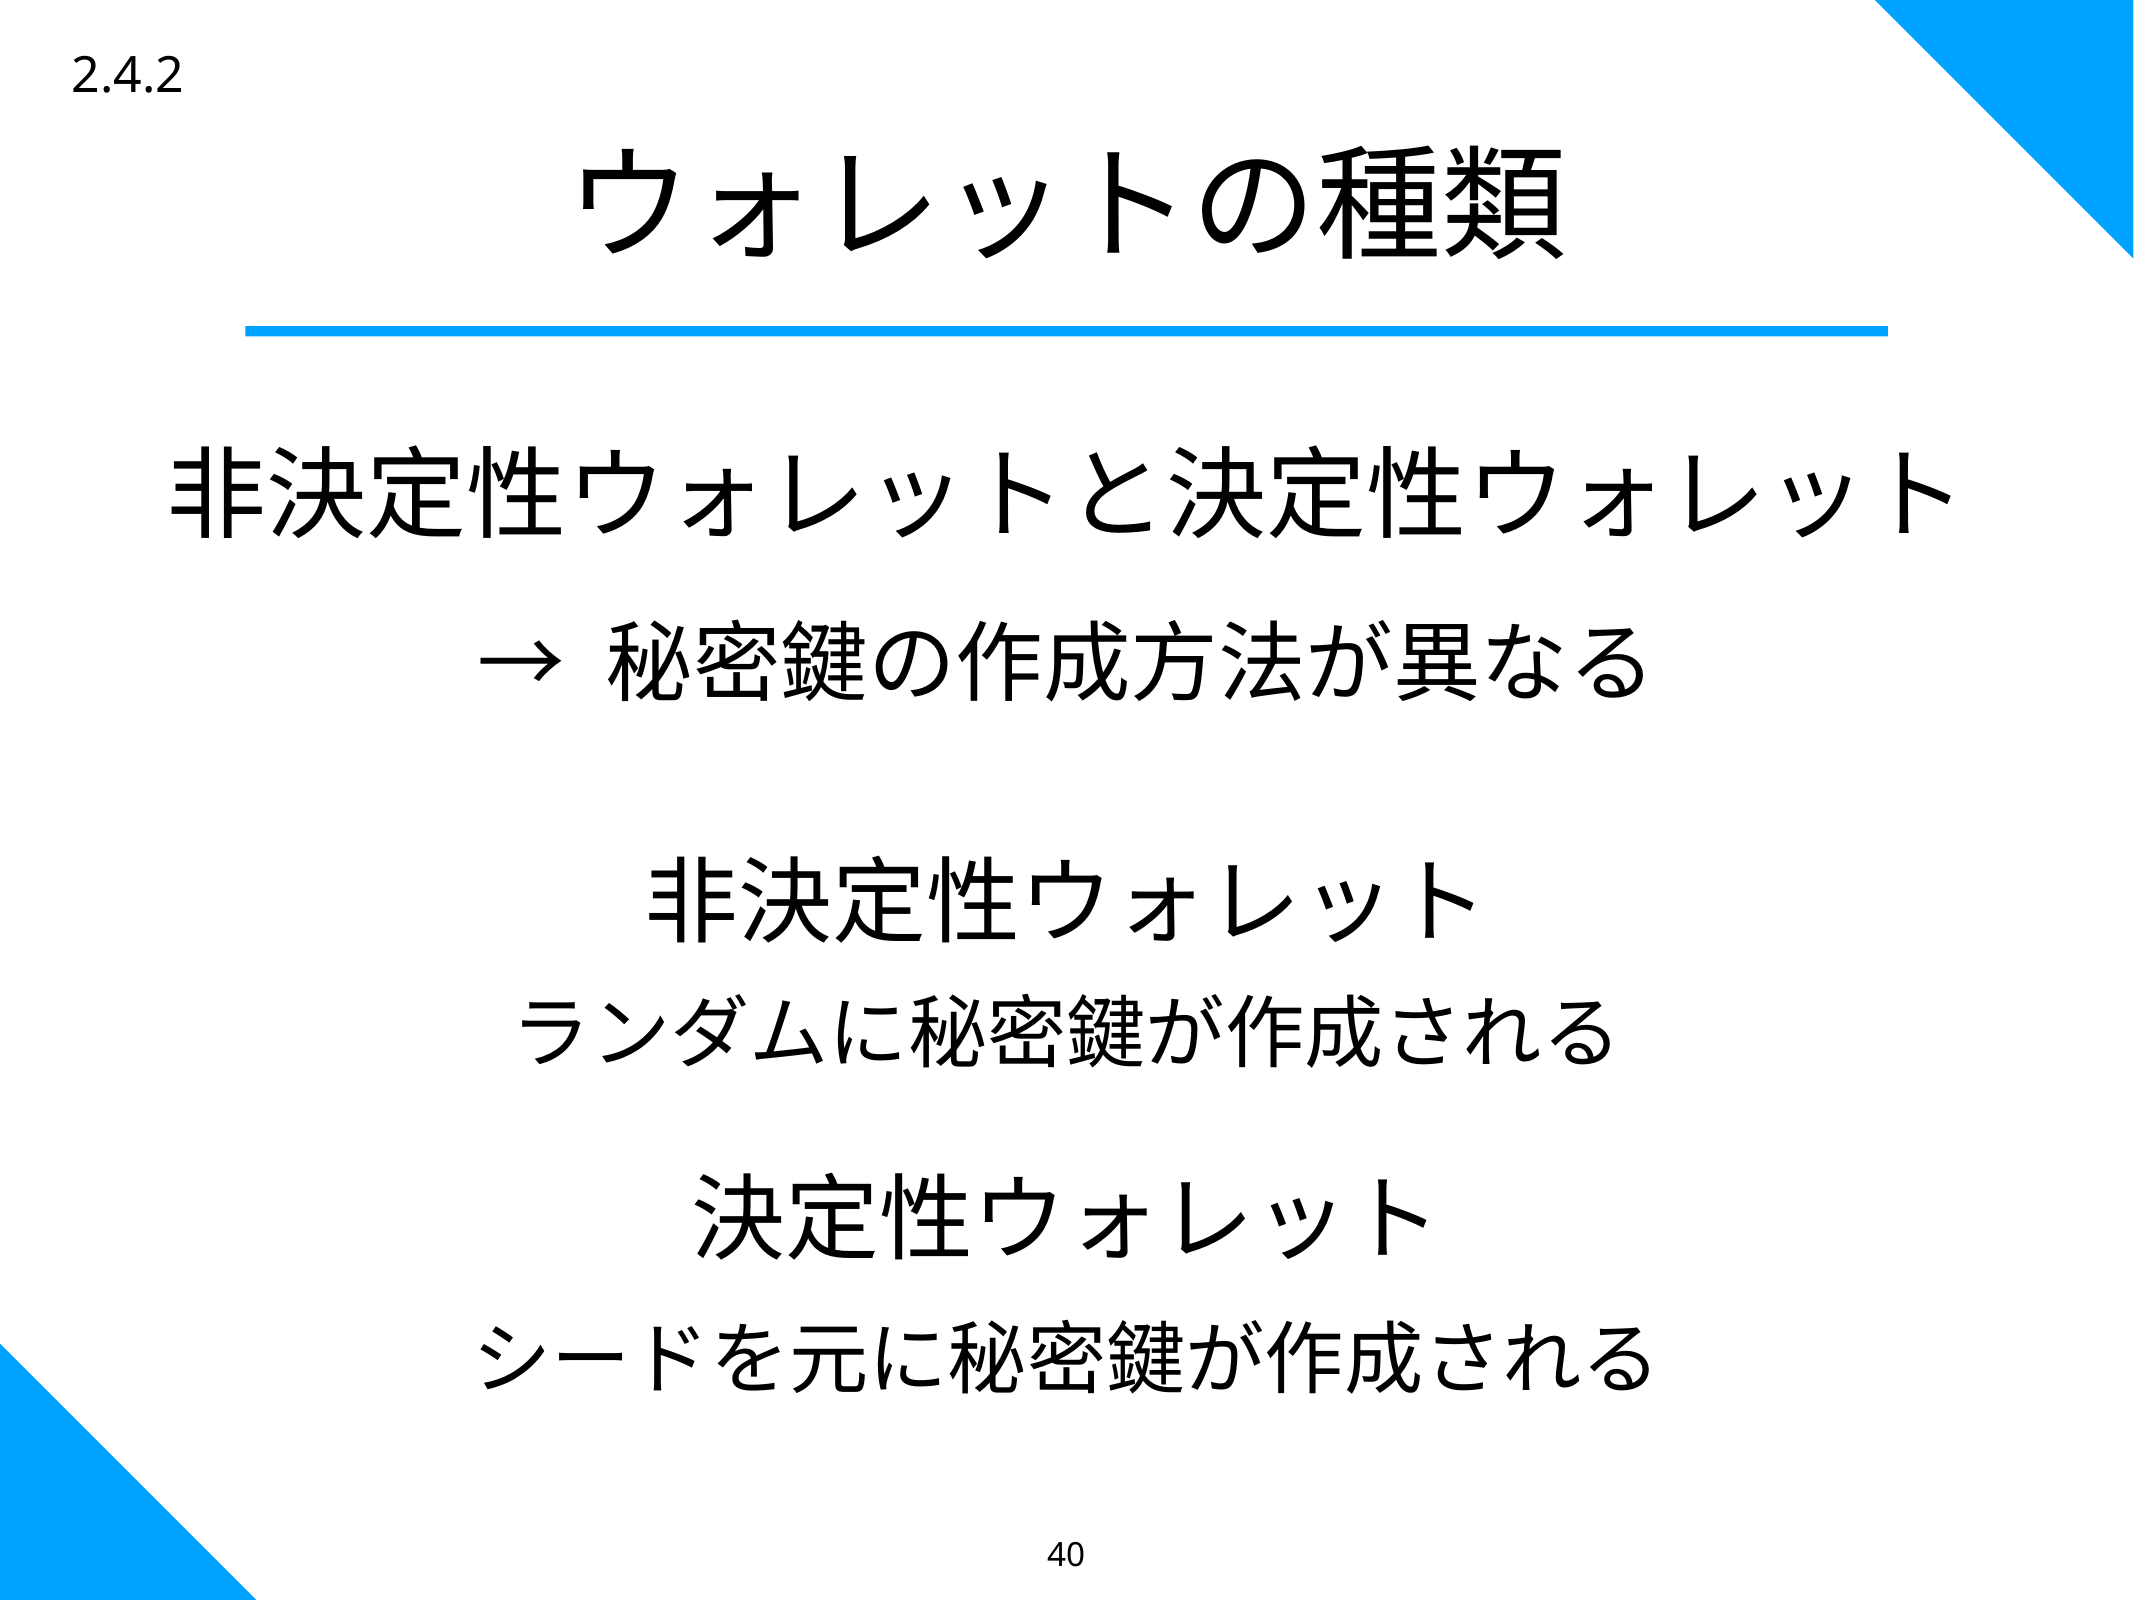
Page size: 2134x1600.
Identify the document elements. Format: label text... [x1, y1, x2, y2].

slide_number 40 [1037, 1524, 1095, 1579]
text_box 非決定性ウォレットと決定性ウォレット [158, 421, 1975, 559]
text_box シードを元に秘密鍵が作成される [463, 1299, 1670, 1412]
text_box ウォレットの種類 [558, 116, 1576, 284]
text_box 非決定性ウォレット [636, 833, 1497, 963]
text_box ランダムに秘密鍵が作成される [503, 974, 1630, 1086]
text_box 2.4.2 [63, 33, 193, 111]
text_box → 秘密鍵の作成方法が異なる [469, 598, 1664, 721]
text_box 決定性ウォレット [683, 1150, 1450, 1280]
